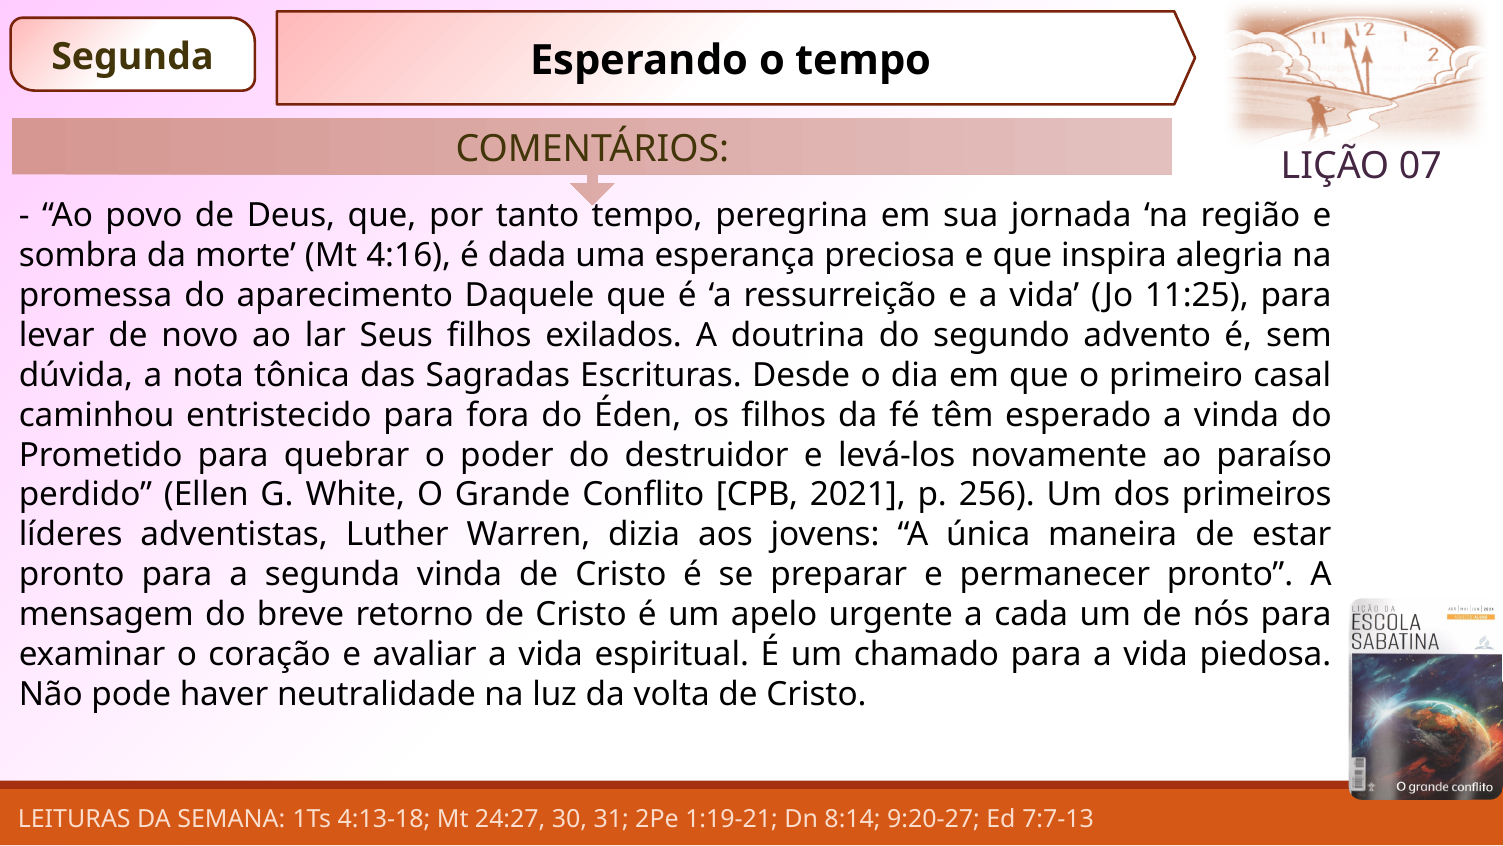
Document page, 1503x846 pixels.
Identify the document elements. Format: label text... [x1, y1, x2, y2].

text_box - “Ao povo de Deus, que, por tanto tempo, peregrina em sua jornada ‘na região e sombra da morte’ (Mt 4:16), é dada uma esperança preciosa e que inspira alegria na promessa do aparecimento Daquele que é ‘a ressurreição e a vida’ (Jo 11:25), para levar de novo ao lar Seus filhos exilados. A doutrina do segundo advento é, sem dúvida, a nota tônica das Sagradas Escrituras. Desde o dia em que o primeiro casal caminhou entristecido para fora do Éden, os filhos da fé têm esperado a vinda do Prometido para quebrar o poder do destruidor e levá-los novamente ao paraíso perdido” (Ellen G. White, O Grande Conflito [CPB, 2021], p. 256). Um dos primeiros líderes adventistas, Luther Warren, dizia aos jovens: “A única maneira de estar pronto para a segunda vinda de Cristo é se preparar e permanecer pronto”. A mensagem do breve retorno de Cristo é um apelo urgente a cada um de nós para examinar o coração e avaliar a vida espiritual. É um chamado para a vida piedosa. Não pode haver neutralidade na luz da volta de Cristo. [3, 185, 1349, 720]
picture [1220, 0, 1491, 153]
text_box LEITURAS DA SEMANA: 1Ts 4:13-18; Mt 24:27, 30, 31; 2Pe 1:19-21; Dn 8:14; 9:20-27; Ed 7:7-13 [3, 794, 1421, 840]
text_box Segunda [9, 16, 257, 92]
text_box Esperando o tempo [275, 10, 1197, 106]
picture [1348, 597, 1503, 801]
text_box LIÇÃO 07 [1265, 159, 1458, 194]
text_box COMENTÁRIOS: [10, 116, 1174, 207]
